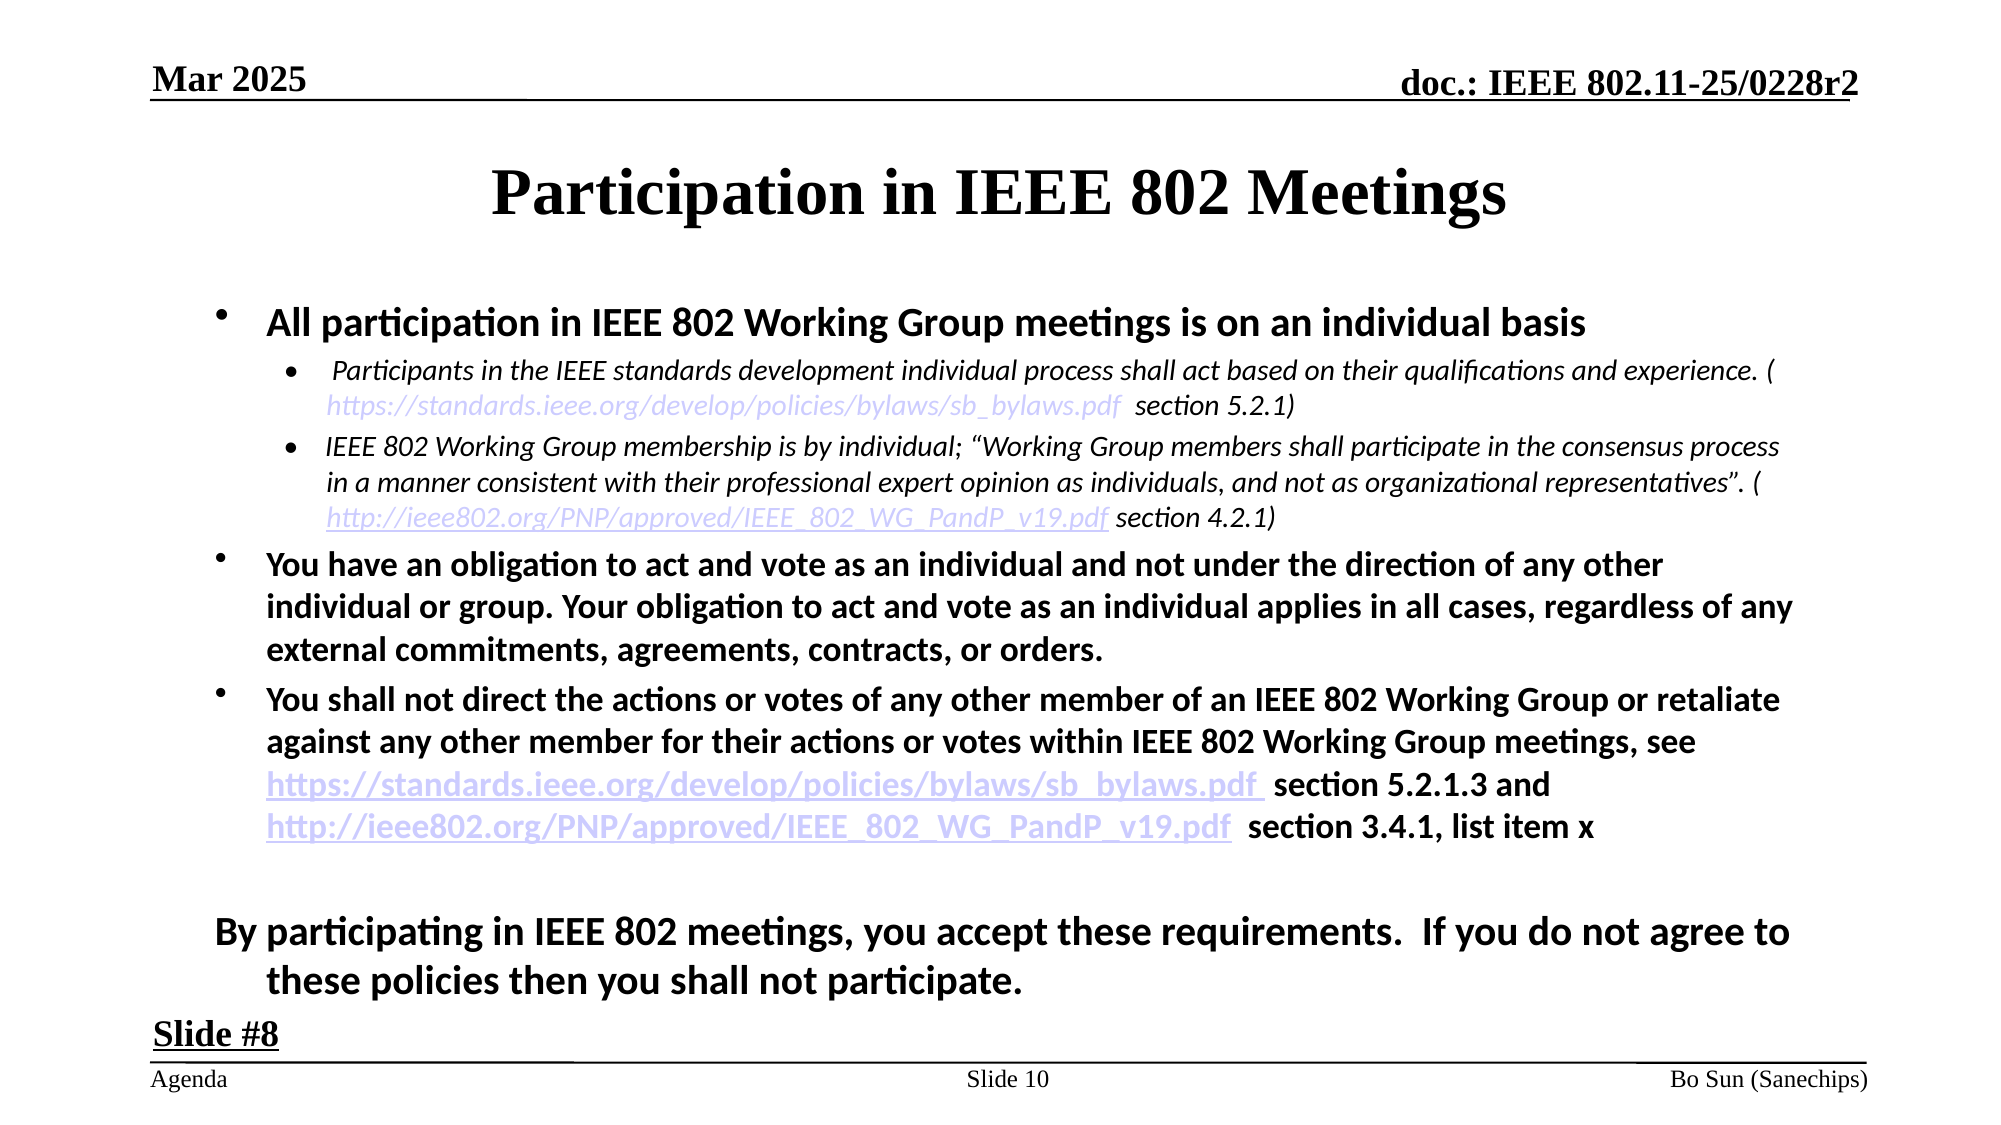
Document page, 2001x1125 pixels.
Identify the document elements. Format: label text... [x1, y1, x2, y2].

footer Bo Sun (Sanechips) [1171, 1061, 1869, 1093]
text_box All participation in IEEE 802 Working Group meetings is on an individual basis • Participants in the IEEE standards development individual process shall act based on their qualifications and experience. (https://standards.ieee.org/develop/policies/bylaws/sb_bylaws.pdf section 5.2.1) • IEEE 802 Working Group membership is by individual; “Working Group members shall participate in the consensus process in a manner consistent with their professional expert opinion as individuals, and not as organizational representatives”. (http://ieee802.org/PNP/approved/IEEE_802_WG_PandP_v19.pdf section 4.2.1) You have an obligation to act and vote as an individual and not under the direction of any other individual or group. Your obligation to act and vote as an individual applies in all cases, regardless of any external commitments, agreements, contracts, or orders. You shall not direct the actions or votes of any other member of an IEEE 802 Working Group or retaliate against any other member for their actions or votes within IEEE 802 Working Group meetings, see https://standards.ieee.org/develop/policies/bylaws/sb_bylaws.pdf section 5.2.1.3 and http://ieee802.org/PNP/approved/IEEE_802_WG_PandP_v19.pdf section 3.4.1, list item x By participating in IEEE 802 meetings, you accept these requirements. If you do not agree to these policies then you shall not participate. [200, 287, 1813, 1025]
text_box Participation in IEEE 802 Meetings [362, 100, 1638, 276]
slide_number Slide 10 [949, 1061, 1067, 1123]
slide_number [152, 54, 563, 100]
text_box Slide #8 [138, 1001, 295, 1062]
